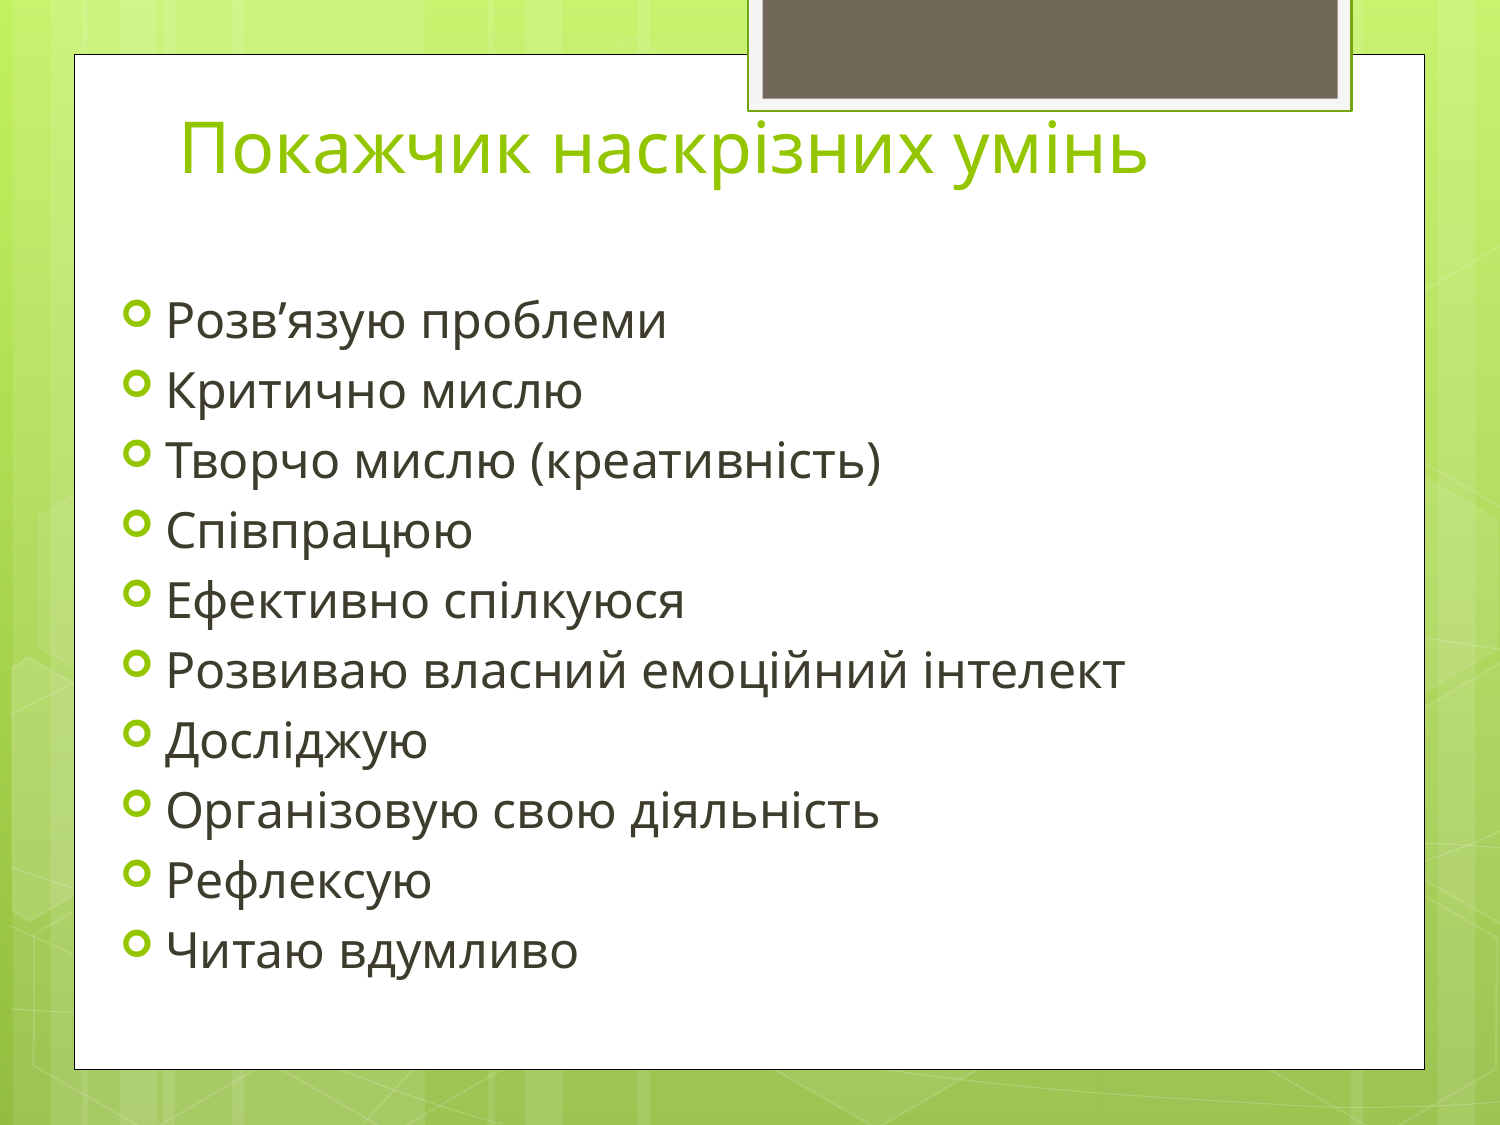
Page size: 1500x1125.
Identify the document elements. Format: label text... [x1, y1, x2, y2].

title Покажчик наскрізних умінь [164, 93, 1317, 281]
list Розв’язую проблеми Критично мислю Творчо мислю (креативність) Співпрацюю Ефективно спілкуюся Розвиваю власний емоційний інтелект Досліджую Організовую свою діяльність Рефлексую Читаю вдумливо [93, 281, 1407, 1020]
